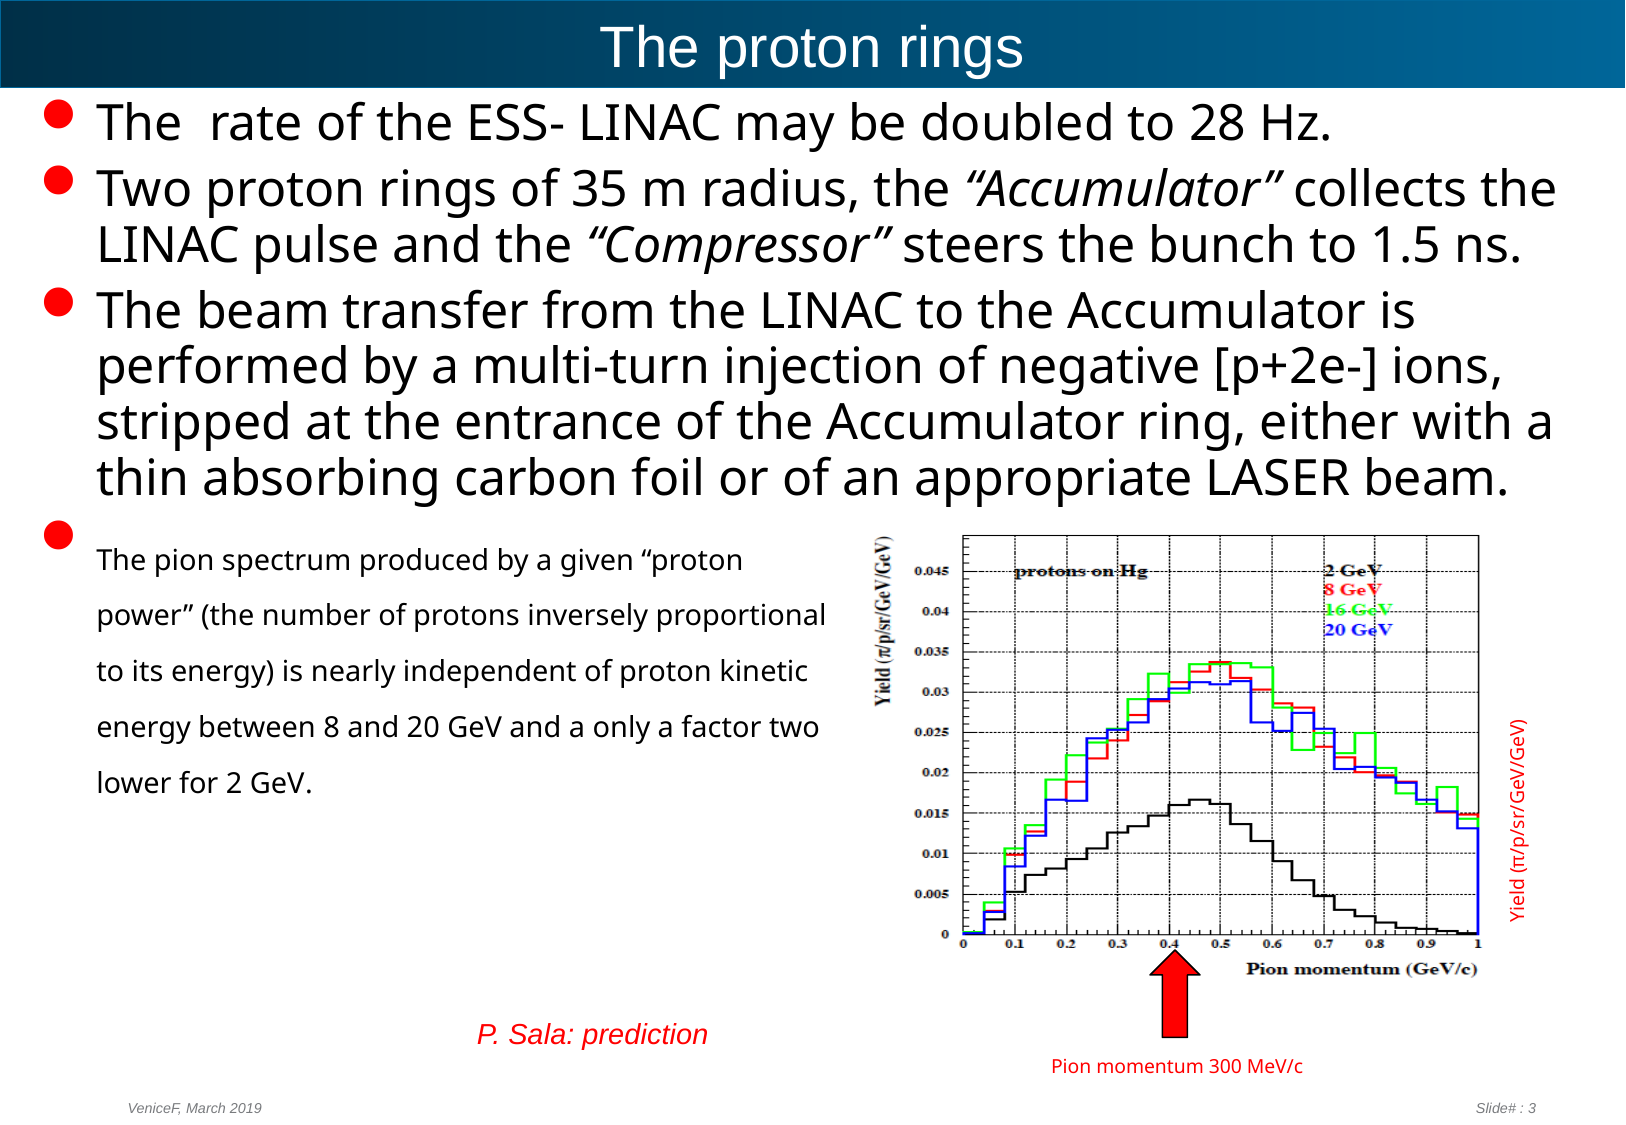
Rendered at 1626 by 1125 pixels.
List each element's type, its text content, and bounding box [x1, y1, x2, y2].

text_box The pion spectrum produced by a given “proton power” (the number of protons inversely proportional to its energy) is nearly independent of proton kinetic energy between 8 and 20 GeV and a only a factor two lower for 2 GeV. [24, 512, 844, 975]
footer VeniceF, March 2019 [112, 1074, 628, 1113]
picture [849, 499, 1501, 984]
text_box P. Sala: prediction [462, 974, 732, 1058]
slide_number Slide# : 3 [1212, 1074, 1552, 1113]
text_box Yield (π/p/sr/GeV/GeV) [1504, 644, 1531, 938]
title The proton rings [0, 0, 1625, 88]
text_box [949, 949, 1405, 1081]
list The rate of the ESS- LINAC may be doubled to 28 Hz. Two proton rings of 35 m radius, the “Accumulator” collects the LINAC pulse and the “Compressor” steers the bunch to 1.5 ns. The beam transfer from the LINAC to the Accumulator is performed by a multi-turn injection of negative [p+2e-] ions, stripped at the entrance of the Accumulator ring, either with a thin absorbing carbon foil or of an appropriate LASER beam. [24, 87, 1625, 488]
